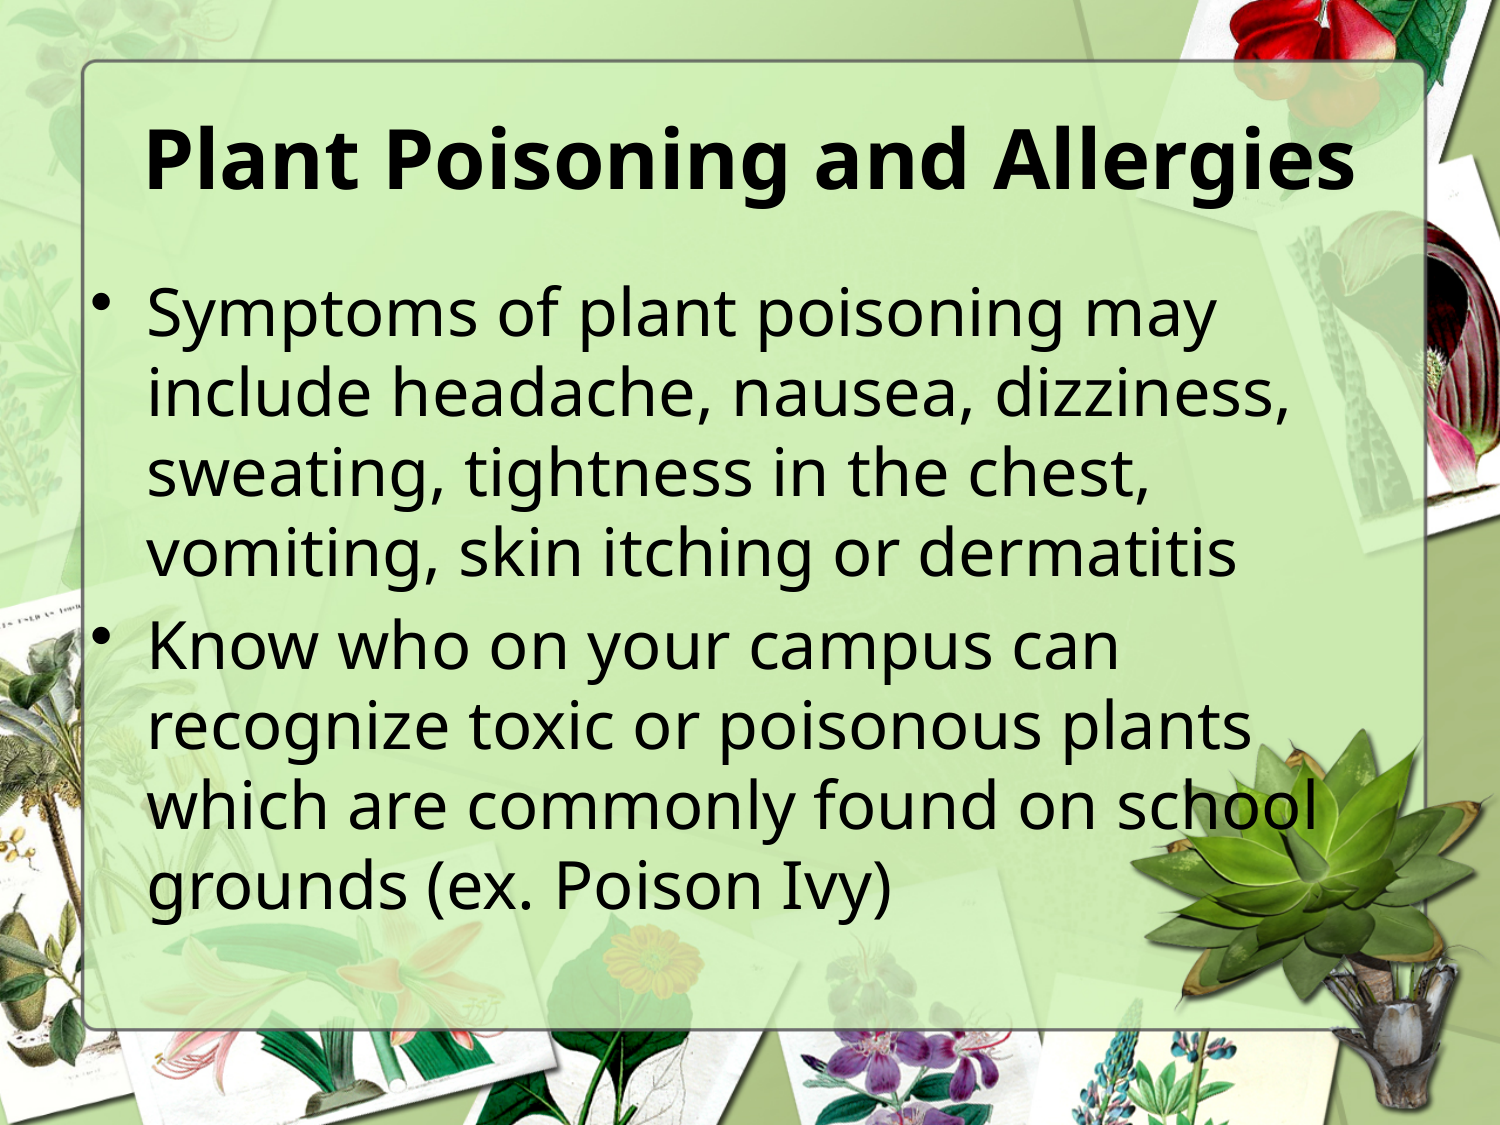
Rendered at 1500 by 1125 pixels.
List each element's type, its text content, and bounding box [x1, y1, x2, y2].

picture [0, 0, 1500, 1125]
title Plant Poisoning and Allergies [112, 62, 1388, 250]
list Symptoms of plant poisoning may include headache, nausea, dizziness, sweating, tightness in the chest, vomiting, skin itching or dermatitis Know who on your campus can recognize toxic or poisonous plants which are commonly found on school grounds (ex. Poison Ivy) [75, 262, 1350, 938]
